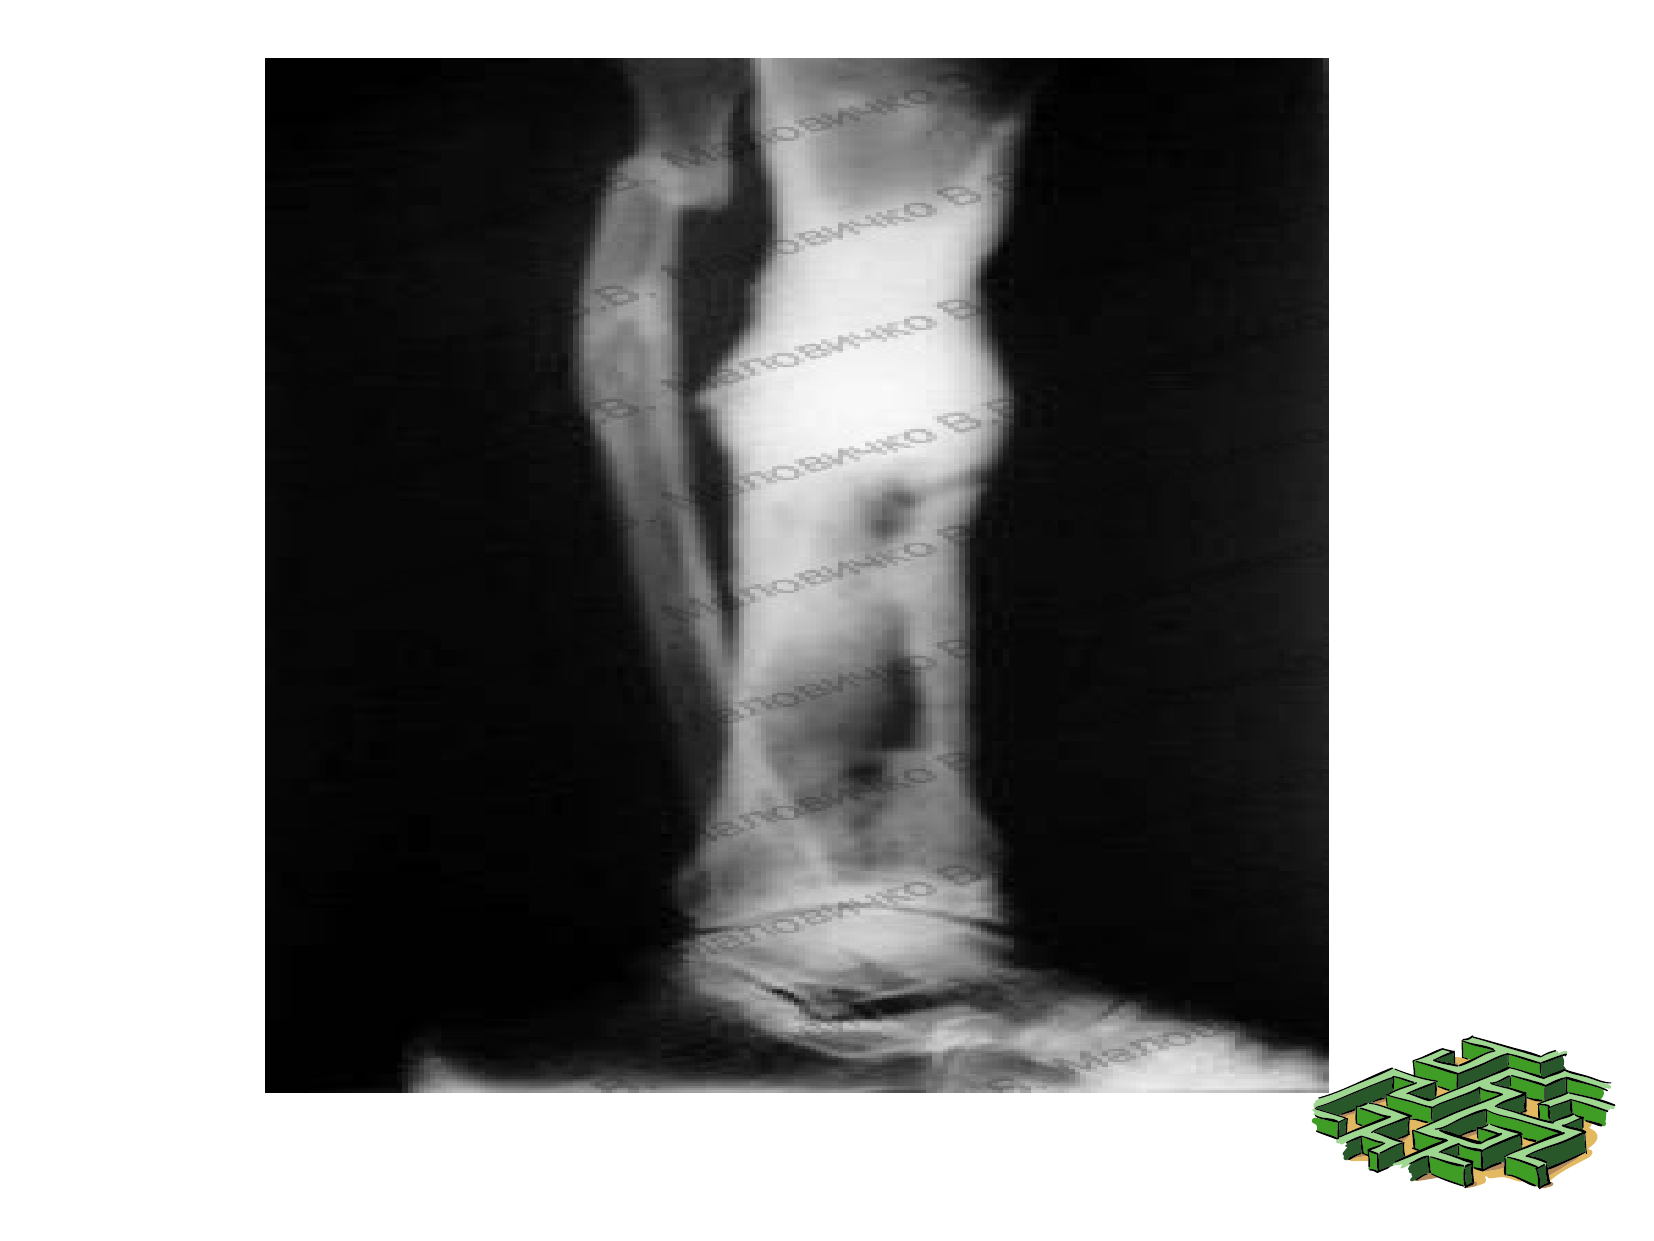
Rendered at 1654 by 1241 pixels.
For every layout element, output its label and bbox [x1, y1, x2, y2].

picture [265, 58, 1329, 1093]
